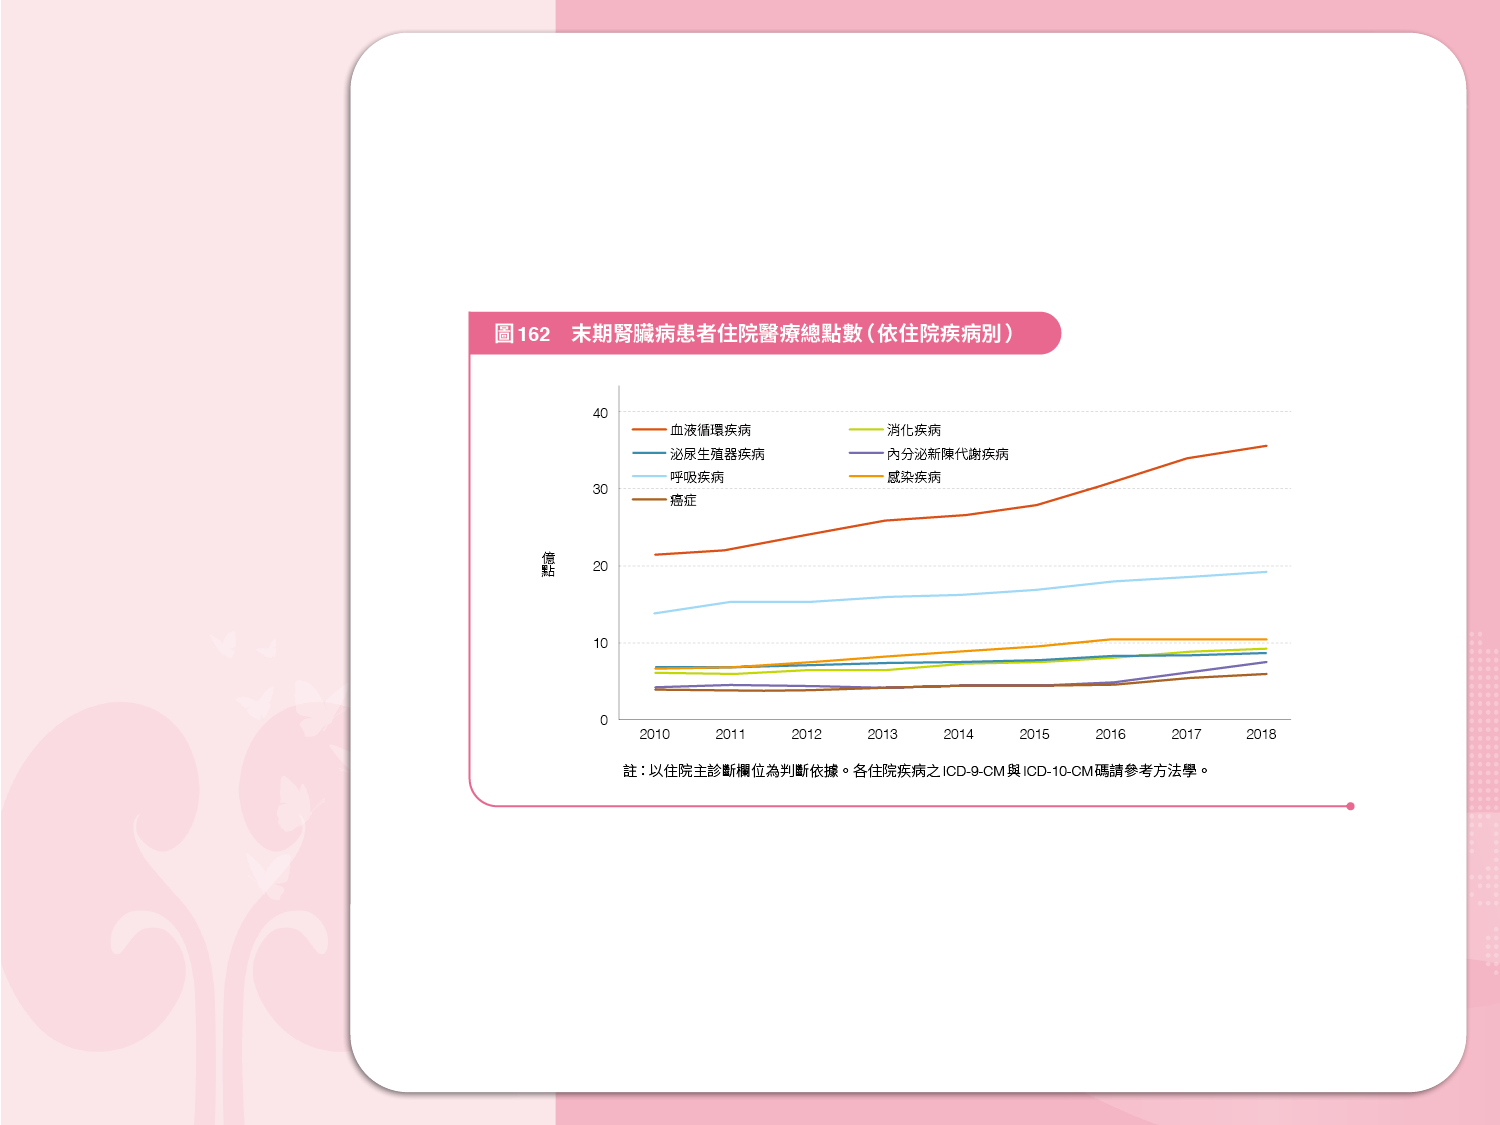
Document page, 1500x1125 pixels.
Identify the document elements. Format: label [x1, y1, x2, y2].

picture [0, 0, 1500, 1125]
text_box [349, 32, 1468, 1093]
